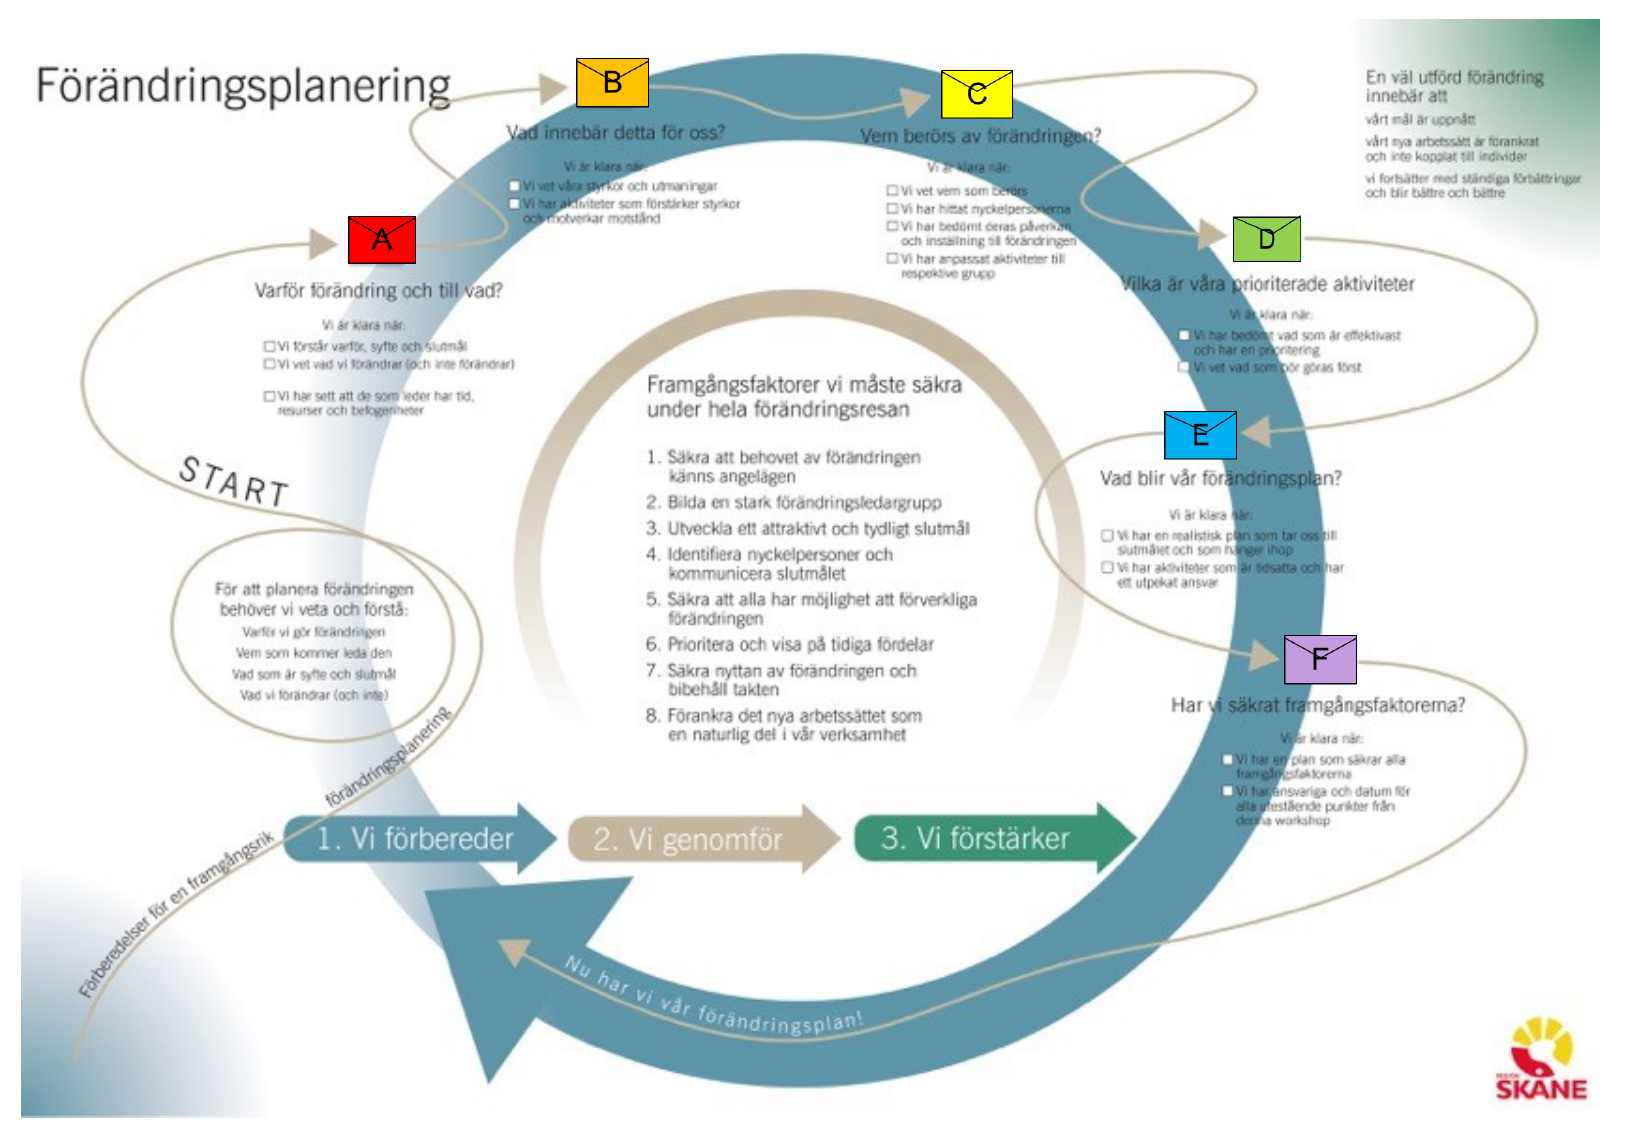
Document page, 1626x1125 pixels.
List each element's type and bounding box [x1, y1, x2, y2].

picture [1164, 406, 1237, 411]
picture [1284, 630, 1358, 695]
picture [1232, 213, 1301, 273]
list [20, 18, 1600, 1118]
picture [575, 54, 649, 119]
picture [347, 211, 416, 274]
picture [1164, 460, 1237, 471]
picture [940, 66, 1013, 129]
